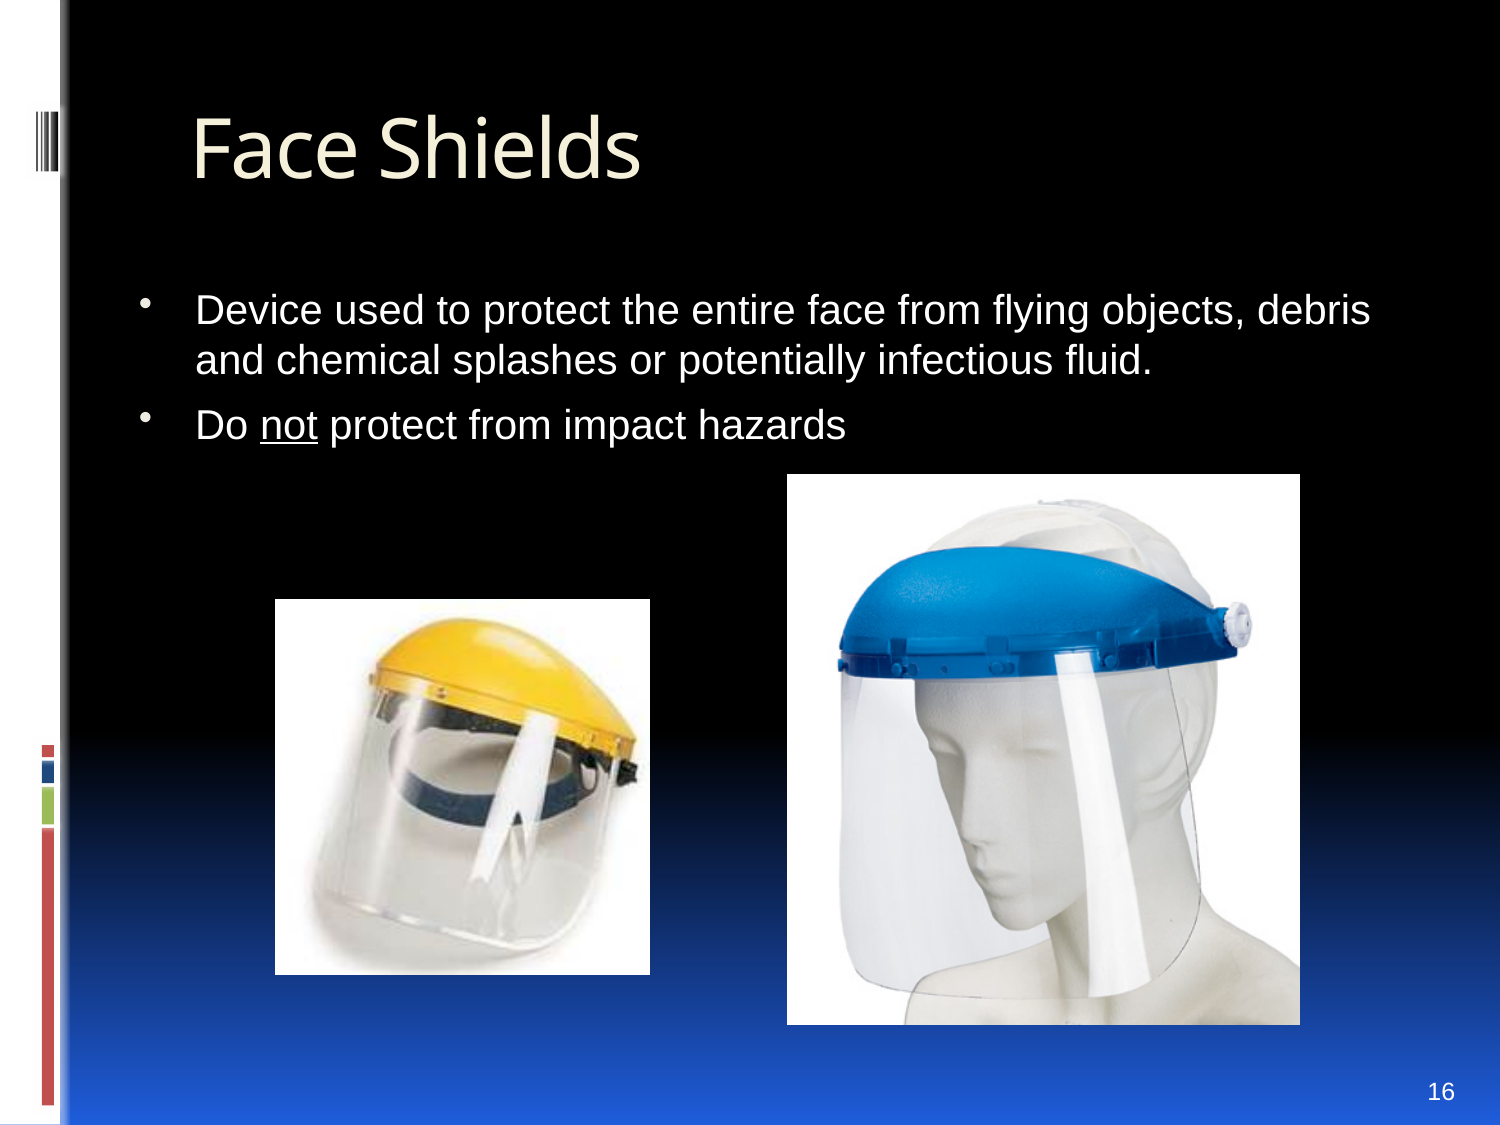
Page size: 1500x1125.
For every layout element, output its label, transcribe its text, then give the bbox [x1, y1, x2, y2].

picture [786, 474, 1301, 1026]
list Device used to protect the entire face from flying objects, debris and chemical splashes or potentially infectious fluid. Do not protect from impact hazards [112, 275, 1438, 513]
title Face Shields [174, 87, 813, 225]
picture [274, 599, 651, 976]
slide_number 16 [1412, 1052, 1488, 1113]
